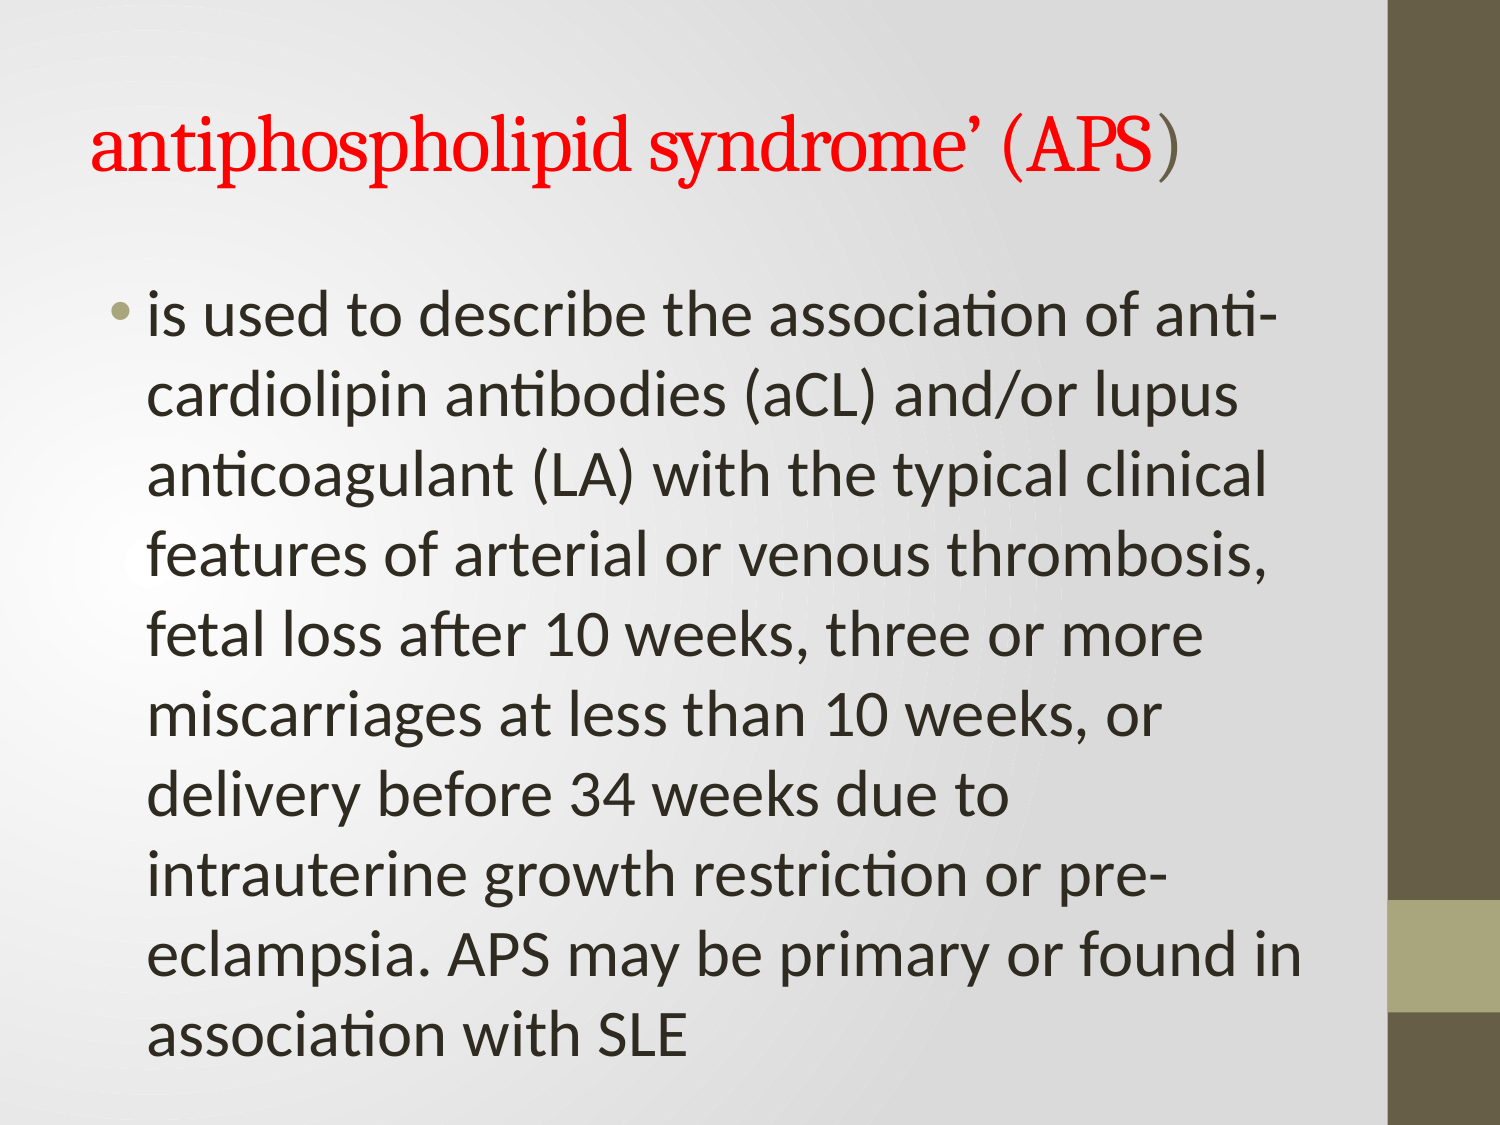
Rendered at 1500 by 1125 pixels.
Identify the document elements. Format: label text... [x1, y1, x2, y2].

title antiphospholipid syndrome’ (APS) [75, 45, 1325, 233]
list is used to describe the association of anti-cardiolipin antibodies (aCL) and/or lupus anticoagulant (LA) with the typical clinical features of arterial or venous thrombosis, fetal loss after 10 weeks, three or more miscarriages at less than 10 weeks, or delivery before 34 weeks due to intrauterine growth restriction or pre-eclampsia. APS may be primary or found in association with SLE [75, 262, 1325, 1050]
